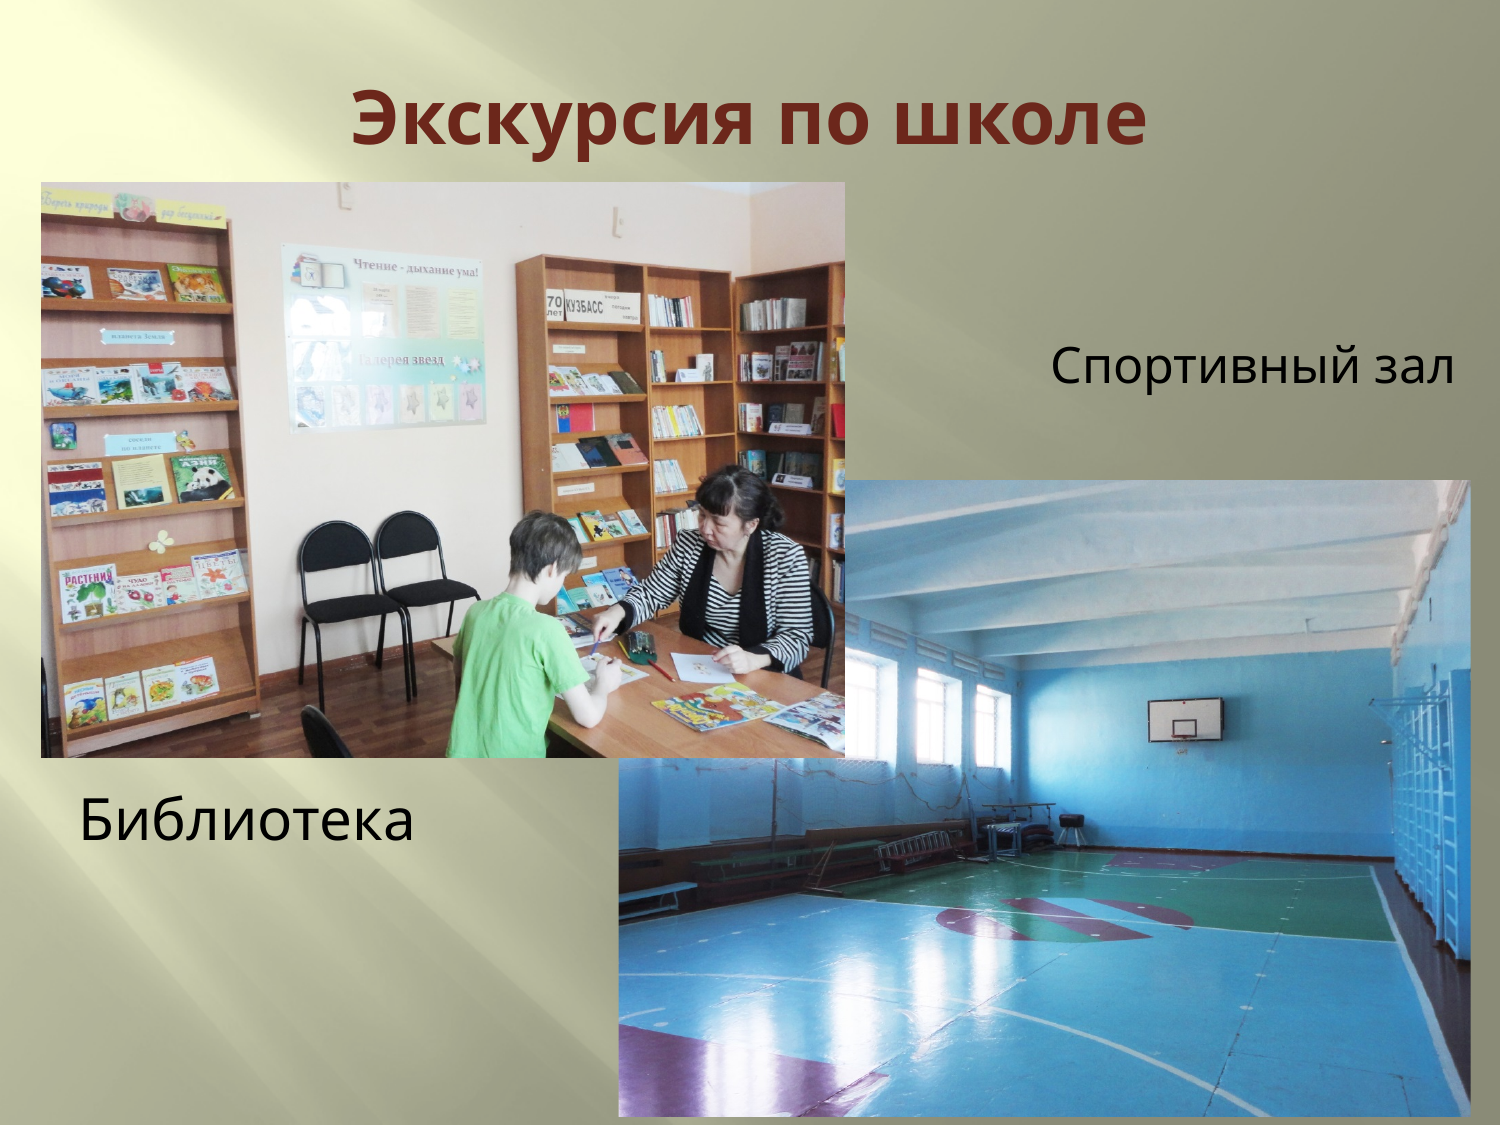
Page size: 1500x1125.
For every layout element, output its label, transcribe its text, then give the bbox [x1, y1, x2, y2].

title Экскурсия по школе [75, 45, 1425, 185]
picture [40, 182, 1471, 1117]
text_box Спортивный зал [951, 326, 1471, 445]
list Библиотека [41, 775, 561, 894]
